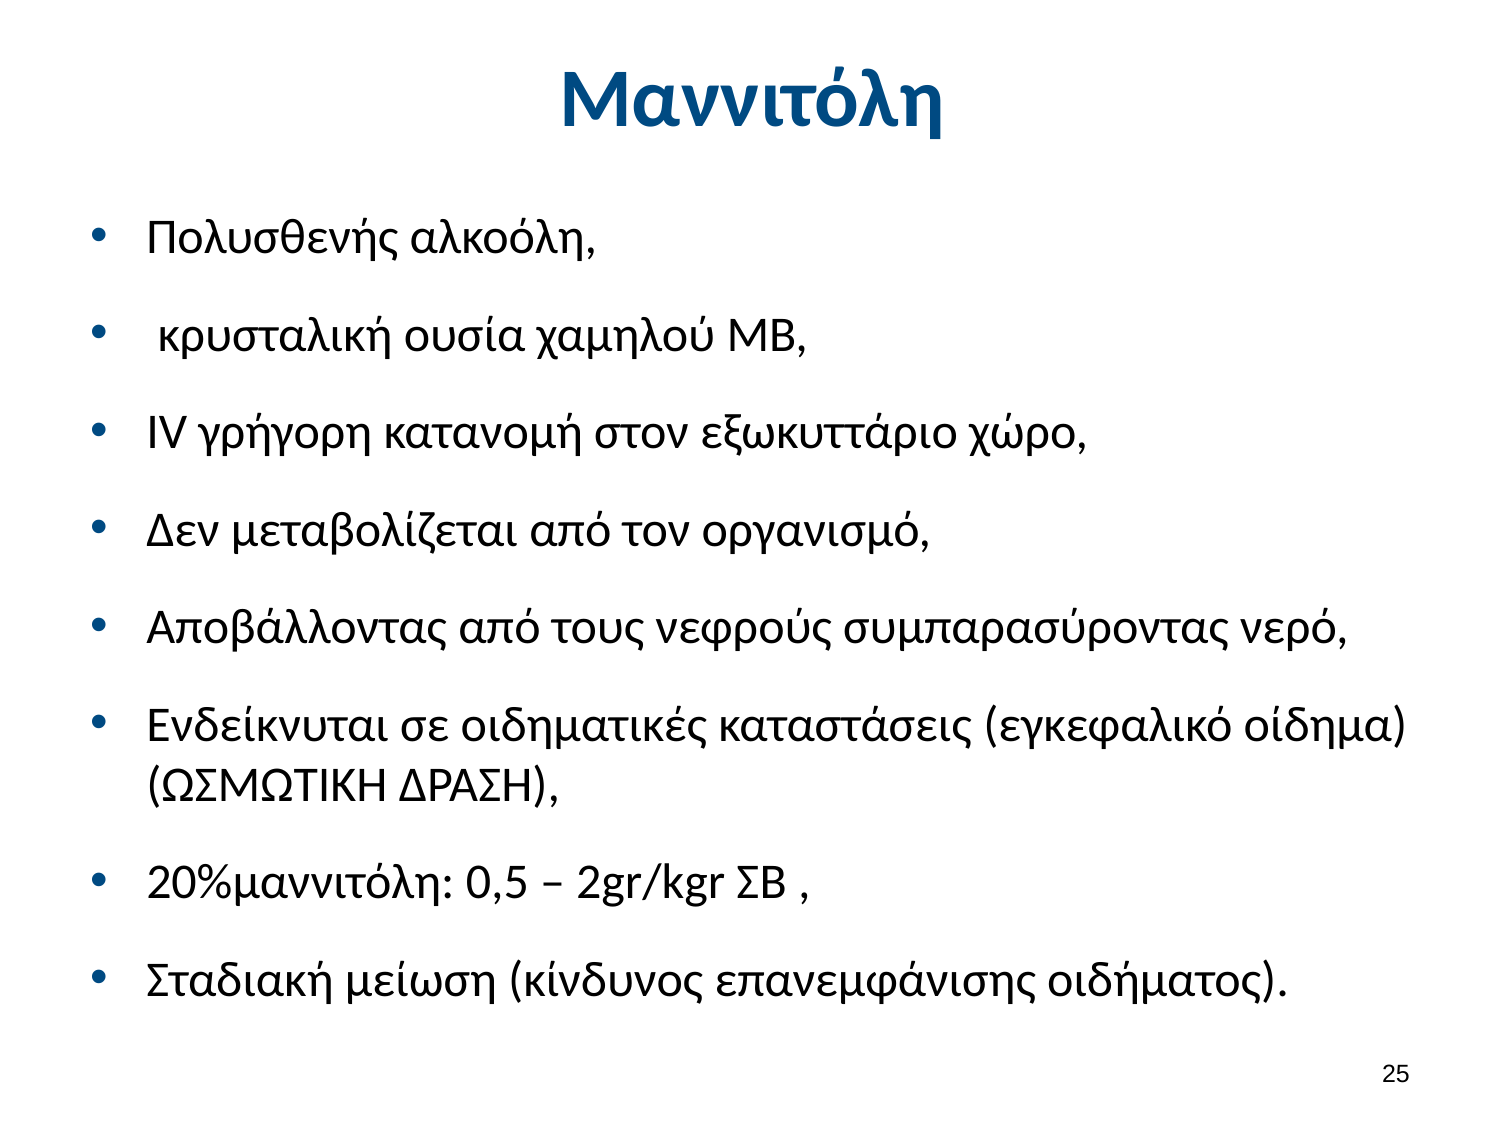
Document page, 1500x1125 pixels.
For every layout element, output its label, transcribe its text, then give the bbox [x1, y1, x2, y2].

slide_number 24 [1074, 1042, 1425, 1103]
title Μαννιτόλη [76, 19, 1427, 169]
list Πολυσθενής αλκοόλη, κρυσταλική ουσία χαμηλού ΜΒ, IV γρήγορη κατανομή στον εξωκυττάριο χώρο, Δεν μεταβολίζεται από τον οργανισμό, Αποβάλλοντας από τους νεφρούς συμπαρασύροντας νερό, Ενδείκνυται σε οιδηματικές καταστάσεις (εγκεφαλικό οίδημα) (ΩΣΜΩΤΙΚΗ ΔΡΑΣΗ), 20%μαννιτόλη: 0,5 – 2gr/kgr ΣΒ , Σταδιακή μείωση (κίνδυνος επανεμφάνισης οιδήματος). [75, 196, 1425, 1024]
